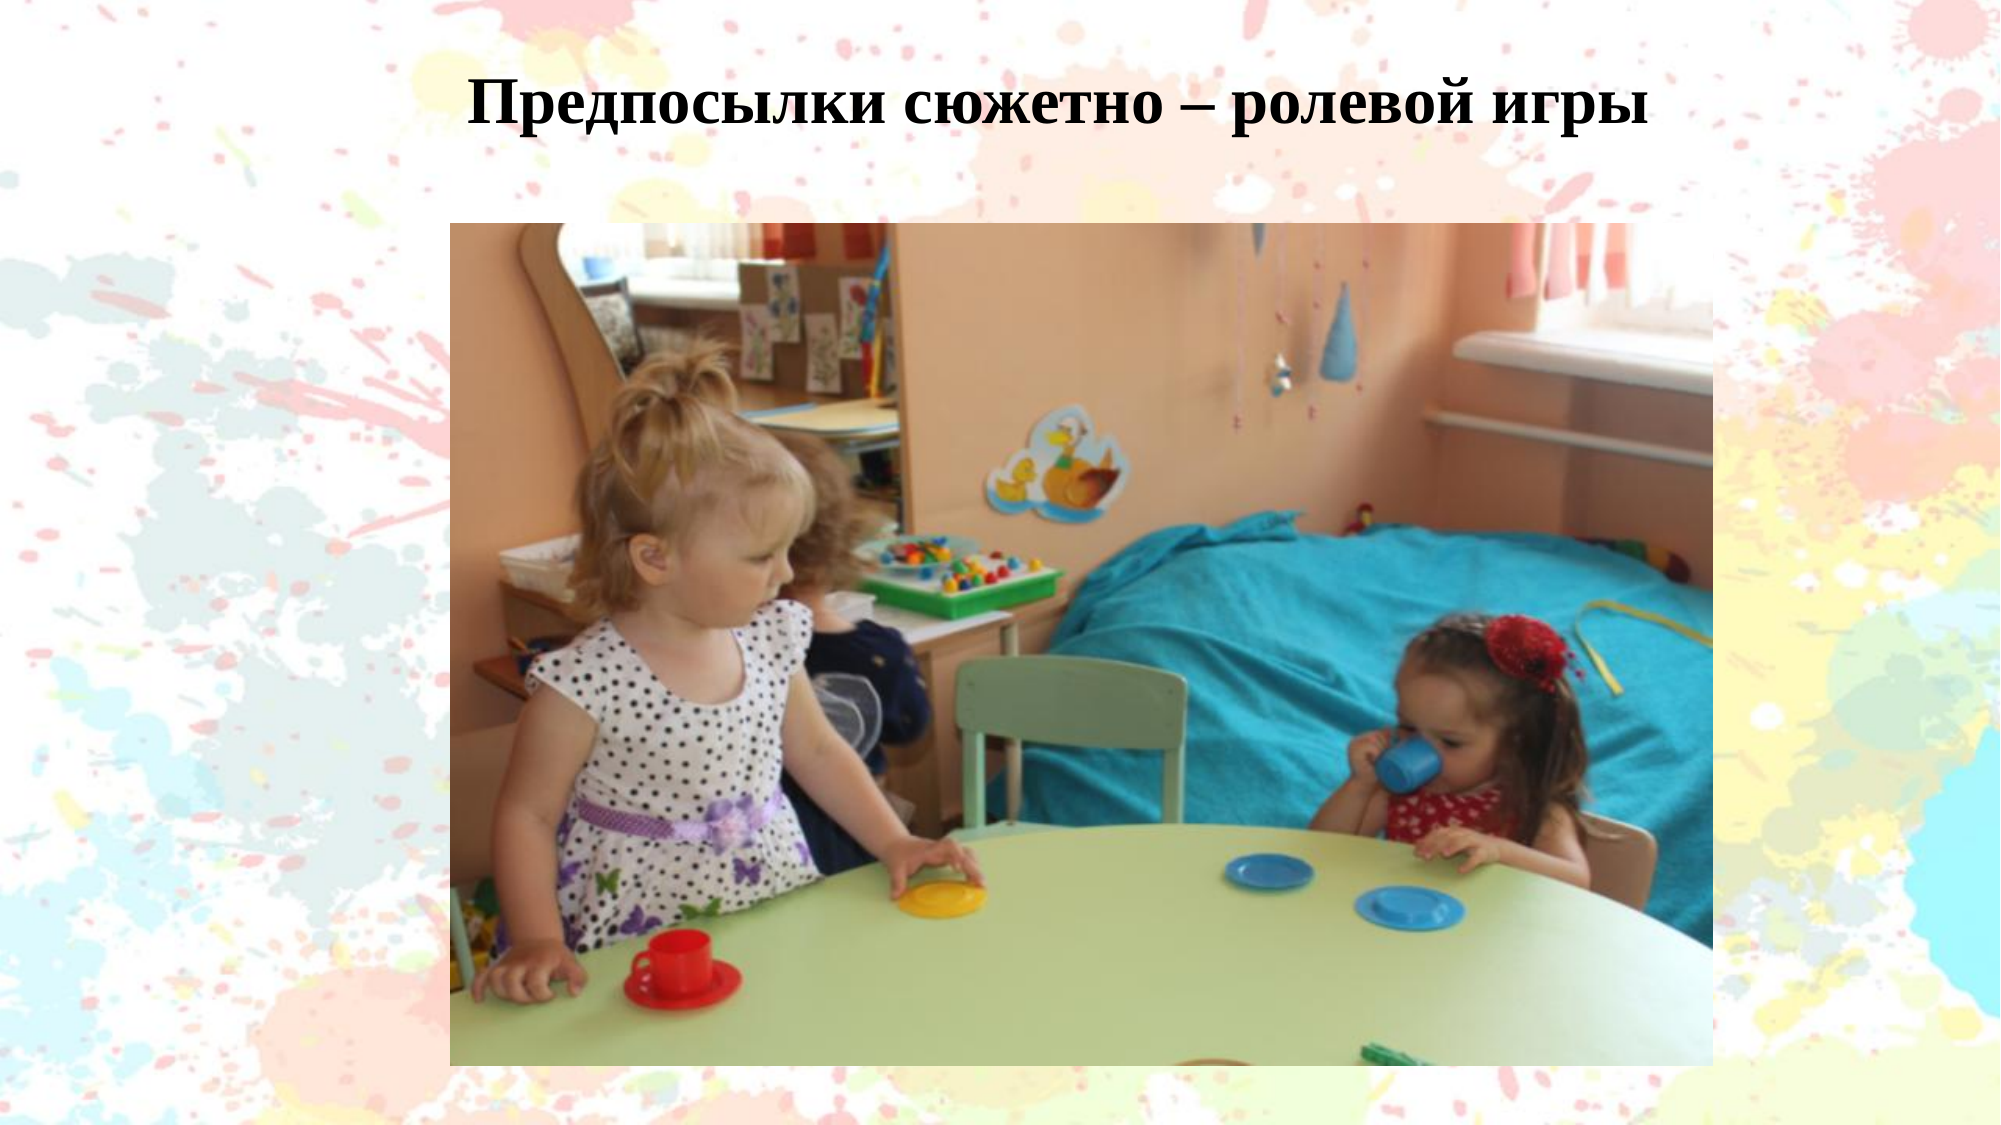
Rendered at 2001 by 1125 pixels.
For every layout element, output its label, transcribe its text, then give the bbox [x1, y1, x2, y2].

text_box Предпосылки сюжетно – ролевой игры [453, 49, 1675, 145]
picture [0, 0, 2001, 1125]
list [449, 223, 1713, 1066]
